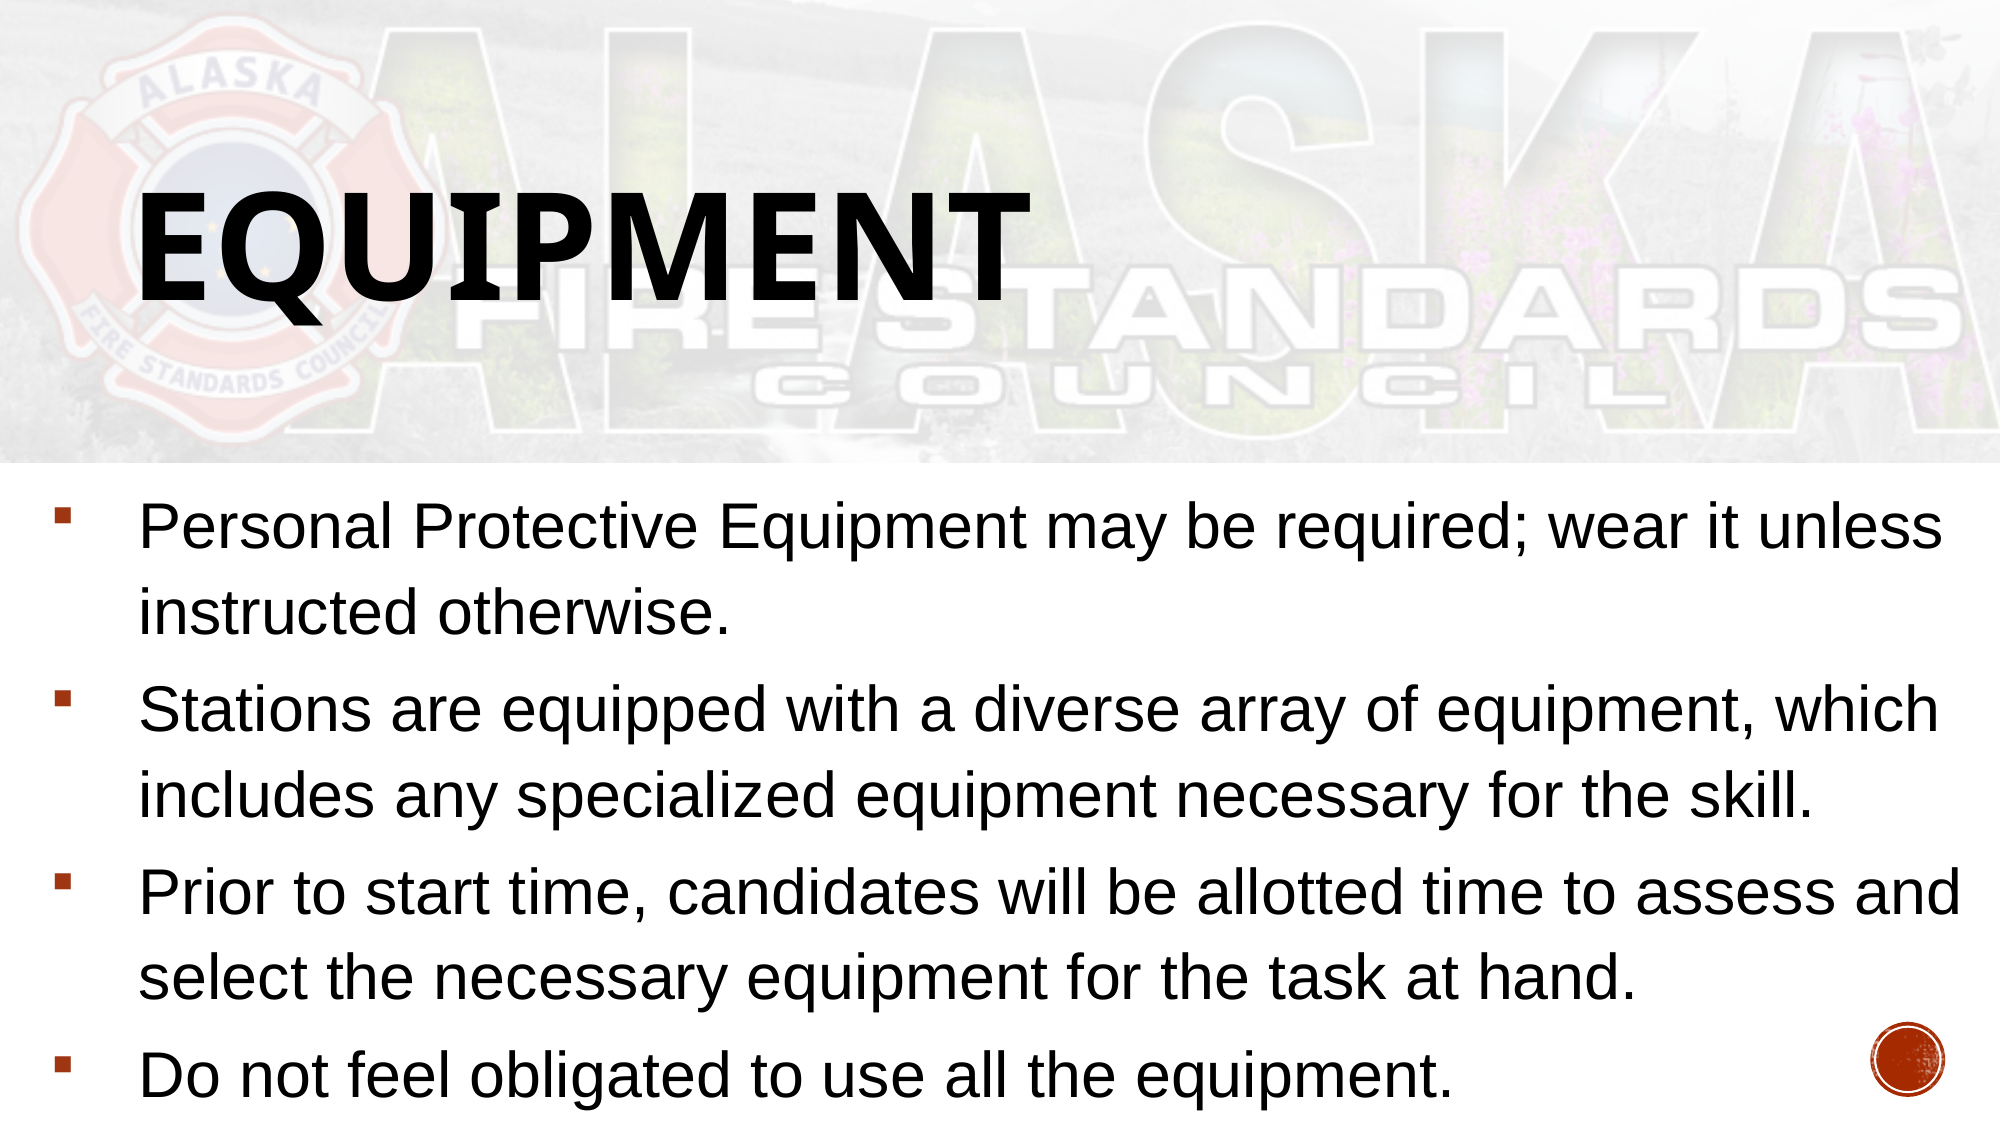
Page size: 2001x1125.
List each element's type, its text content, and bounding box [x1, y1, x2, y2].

picture [1, 4, 2000, 462]
list Personal Protective Equipment may be required; wear it unless instructed otherwise. Stations are equipped with a diverse array of equipment, which includes any specialized equipment necessary for the skill. Prior to start time, candidates will be allotted time to assess and select the necessary equipment for the task at hand. Do not feel obligated to use all the equipment. [0, 468, 1985, 1125]
